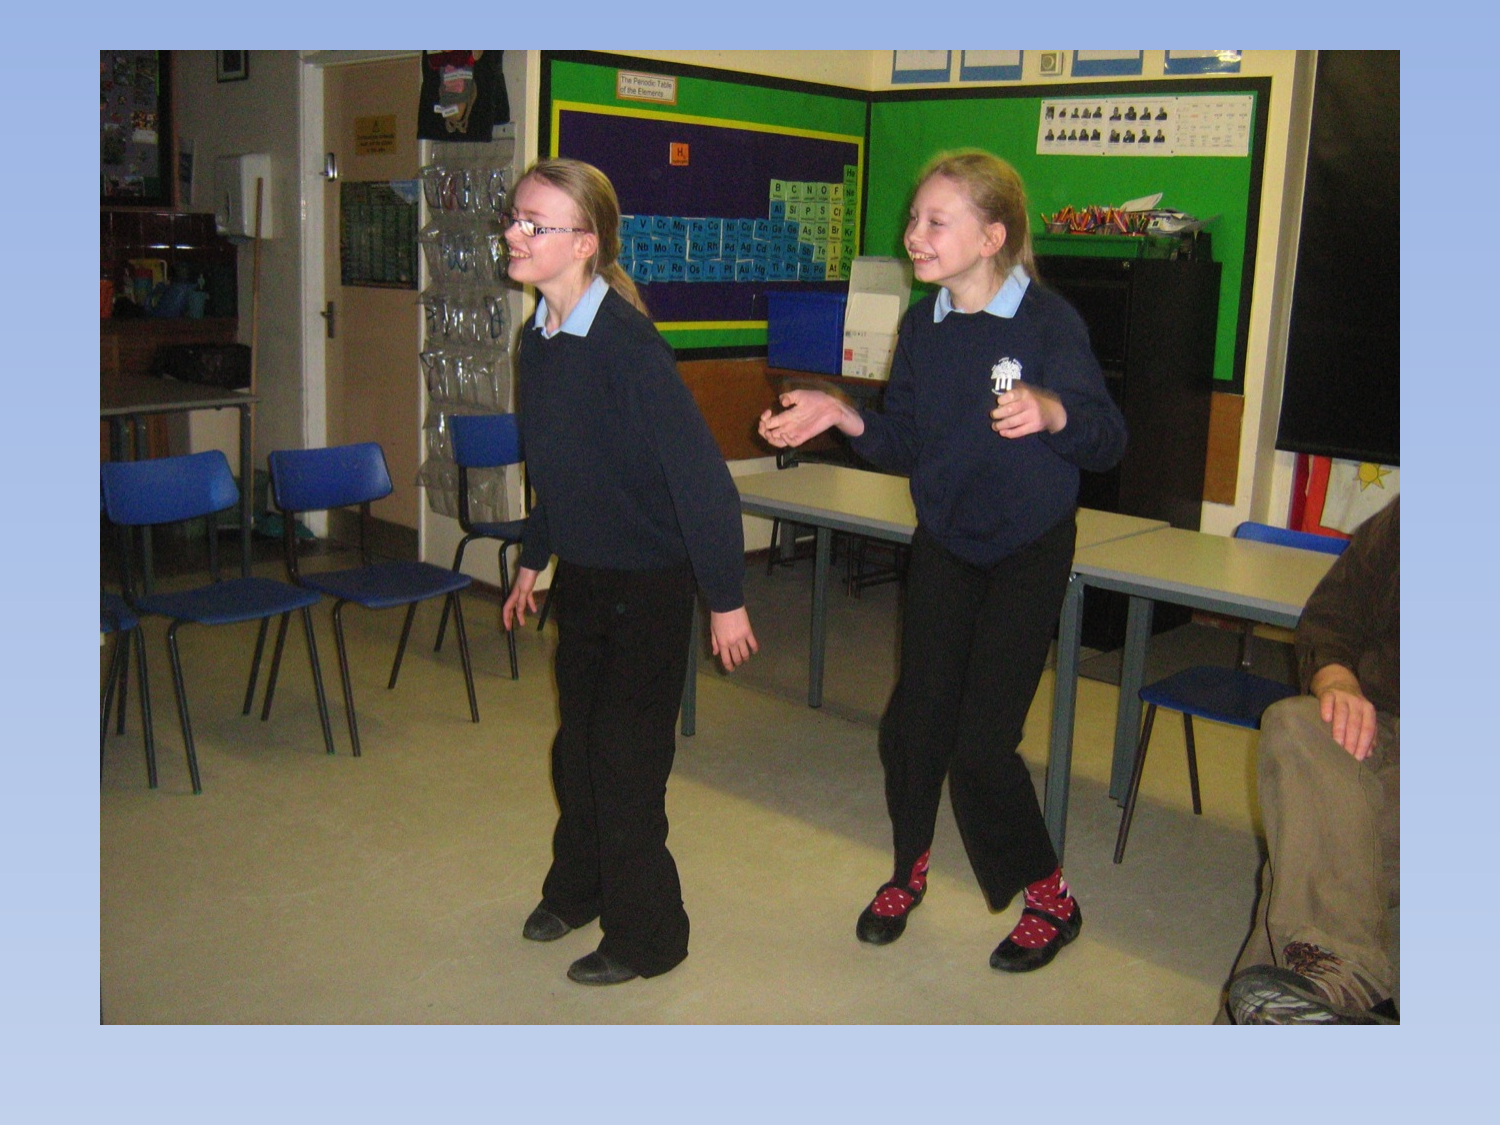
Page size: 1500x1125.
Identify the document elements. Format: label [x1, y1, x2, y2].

picture [100, 50, 1400, 1026]
